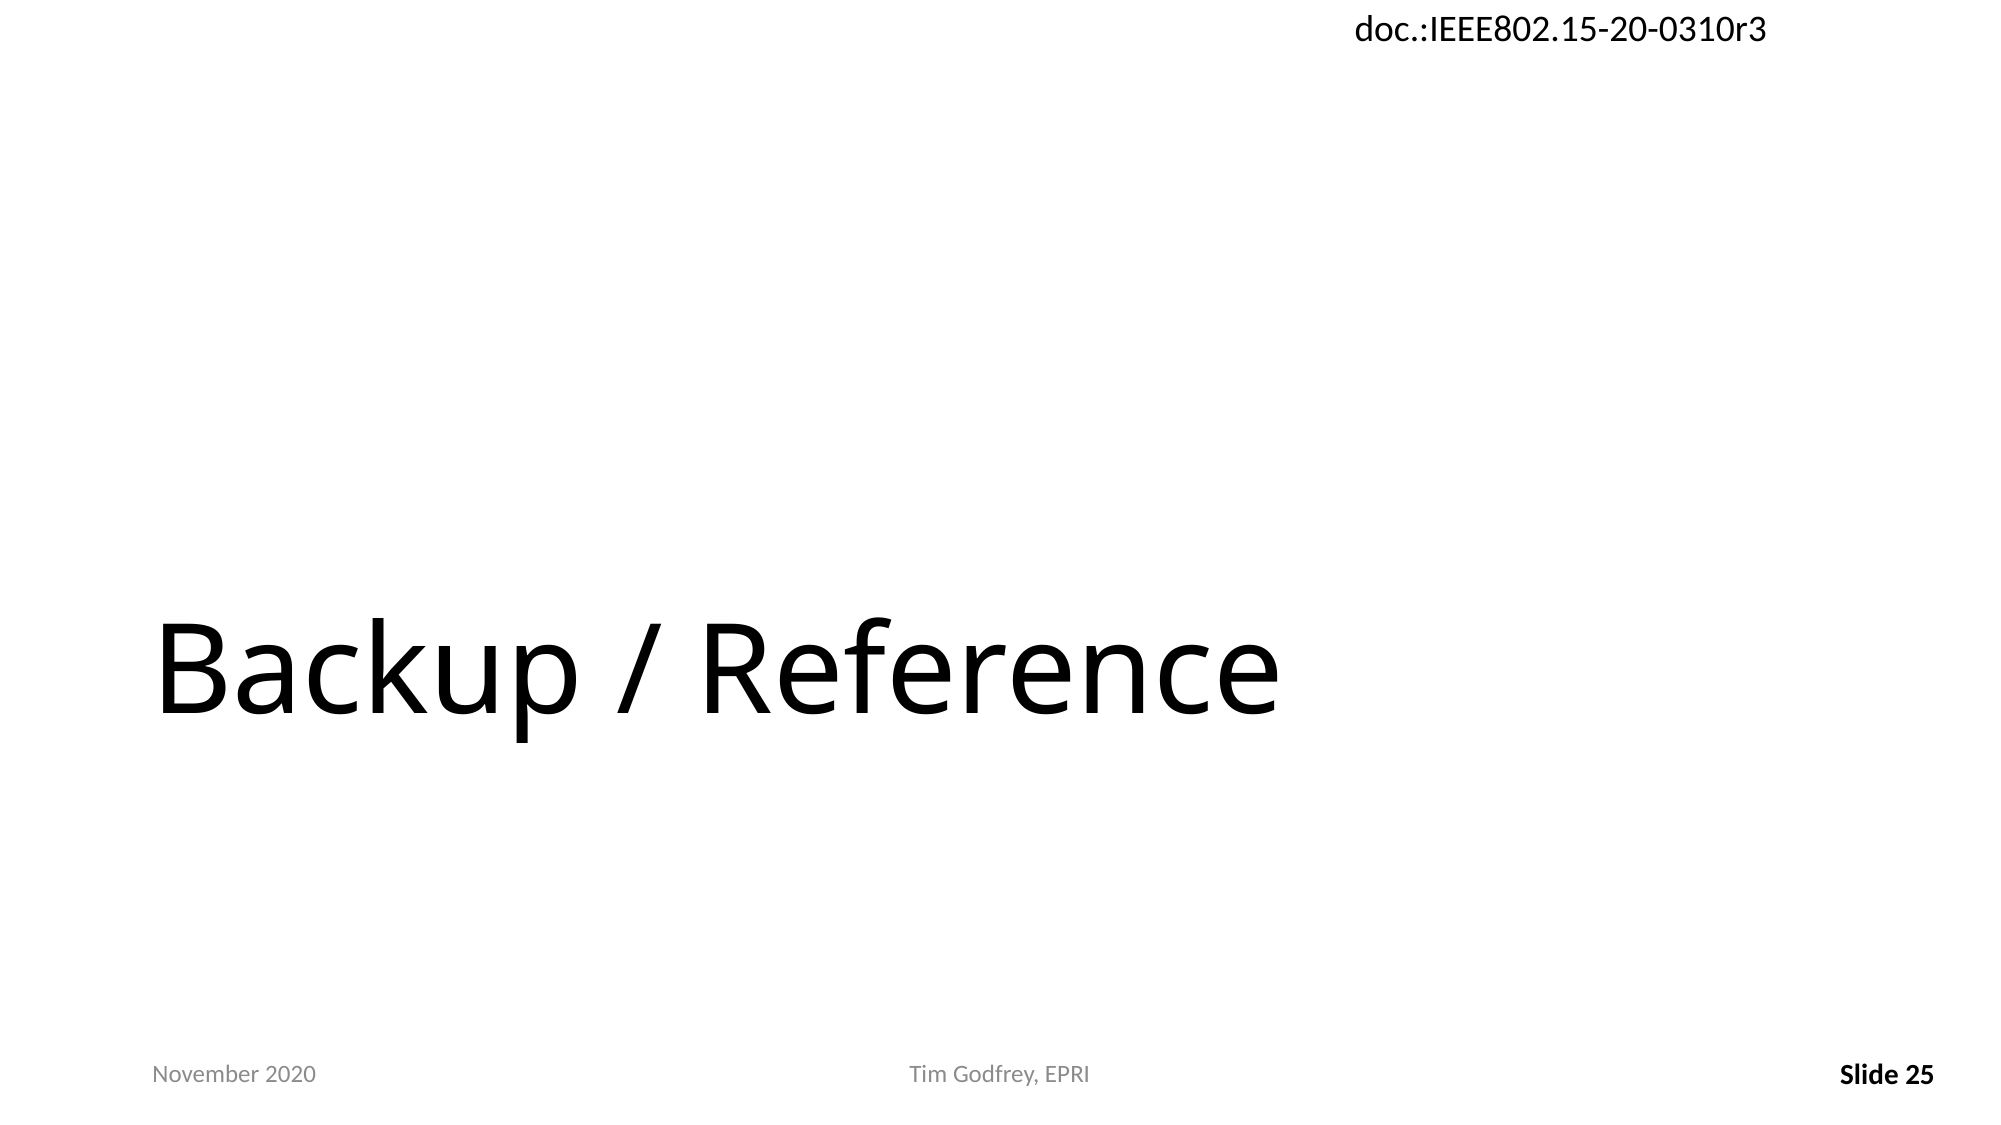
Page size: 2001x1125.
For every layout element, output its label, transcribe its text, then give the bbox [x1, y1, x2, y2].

title Backup / Reference [136, 280, 1862, 749]
slide_number Slide 25 [1462, 1042, 1950, 1103]
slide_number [137, 1042, 588, 1103]
footer Tim Godfrey, EPRI [662, 1042, 1338, 1103]
